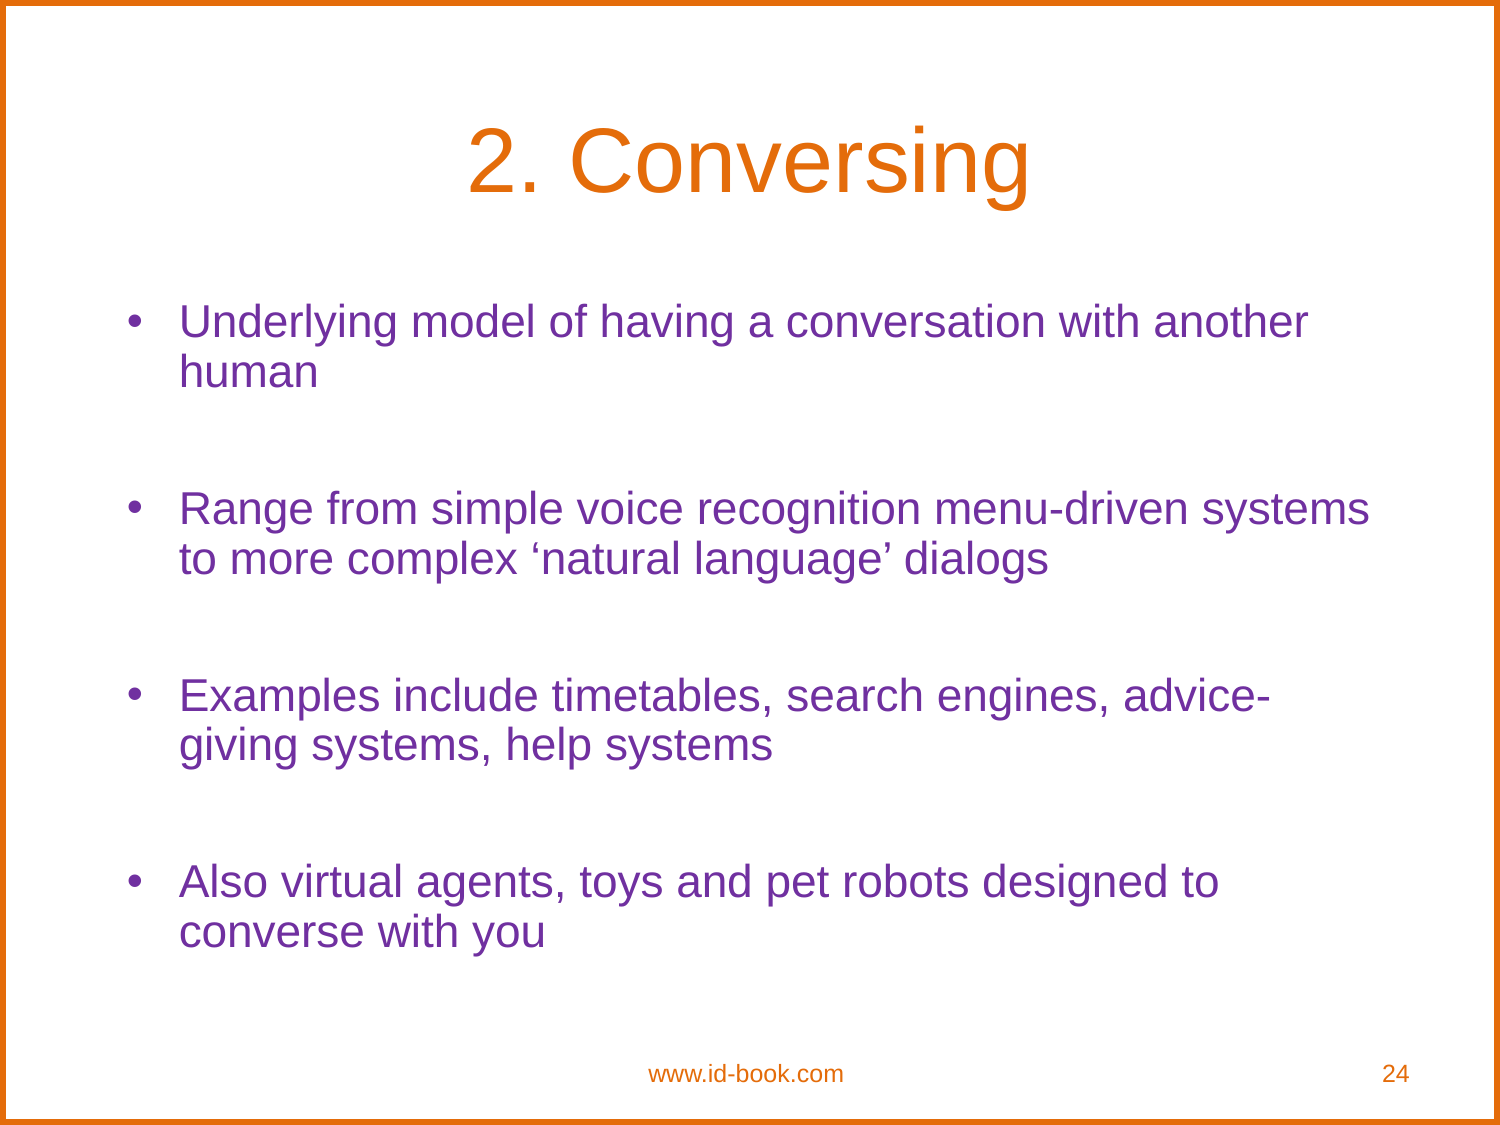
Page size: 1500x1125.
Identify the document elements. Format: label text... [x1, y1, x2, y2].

slide_number 24 [1074, 1042, 1425, 1103]
footer www.id-book.com [512, 1042, 988, 1103]
title 2. Conversing [112, 62, 1388, 250]
list Underlying model of having a conversation with another human Range from simple voice recognition menu-driven systems to more complex ‘natural language’ dialogs Examples include timetables, search engines, advice-giving systems, help systems Also virtual agents, toys and pet robots designed to converse with you [112, 290, 1388, 966]
